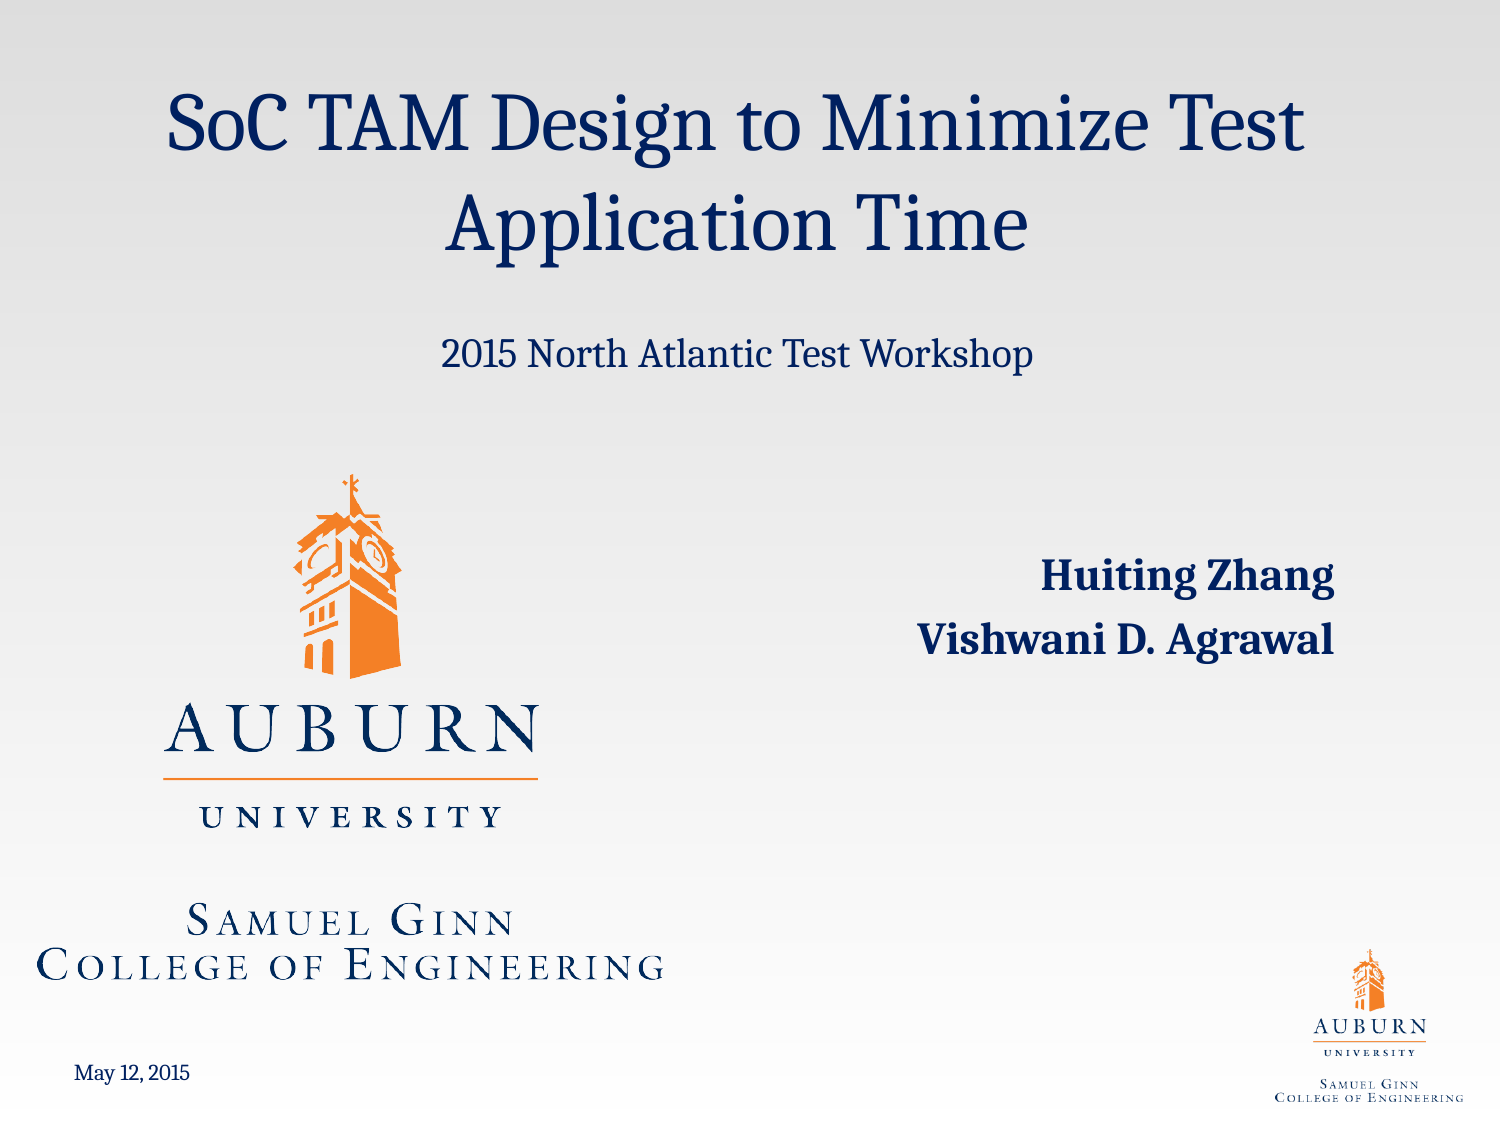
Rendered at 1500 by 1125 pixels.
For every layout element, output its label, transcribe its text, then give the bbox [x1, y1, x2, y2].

text_box May 12, 2015 [58, 1050, 206, 1093]
picture [1275, 949, 1463, 1102]
subtitle Huiting Zhang Vishwani D. Agrawal [612, 537, 1350, 713]
text_box 2015 North Atlantic Test Workshop [268, 318, 1207, 400]
picture [37, 474, 663, 980]
title SoC TAM Design to Minimize Test Application Time [87, 46, 1388, 288]
